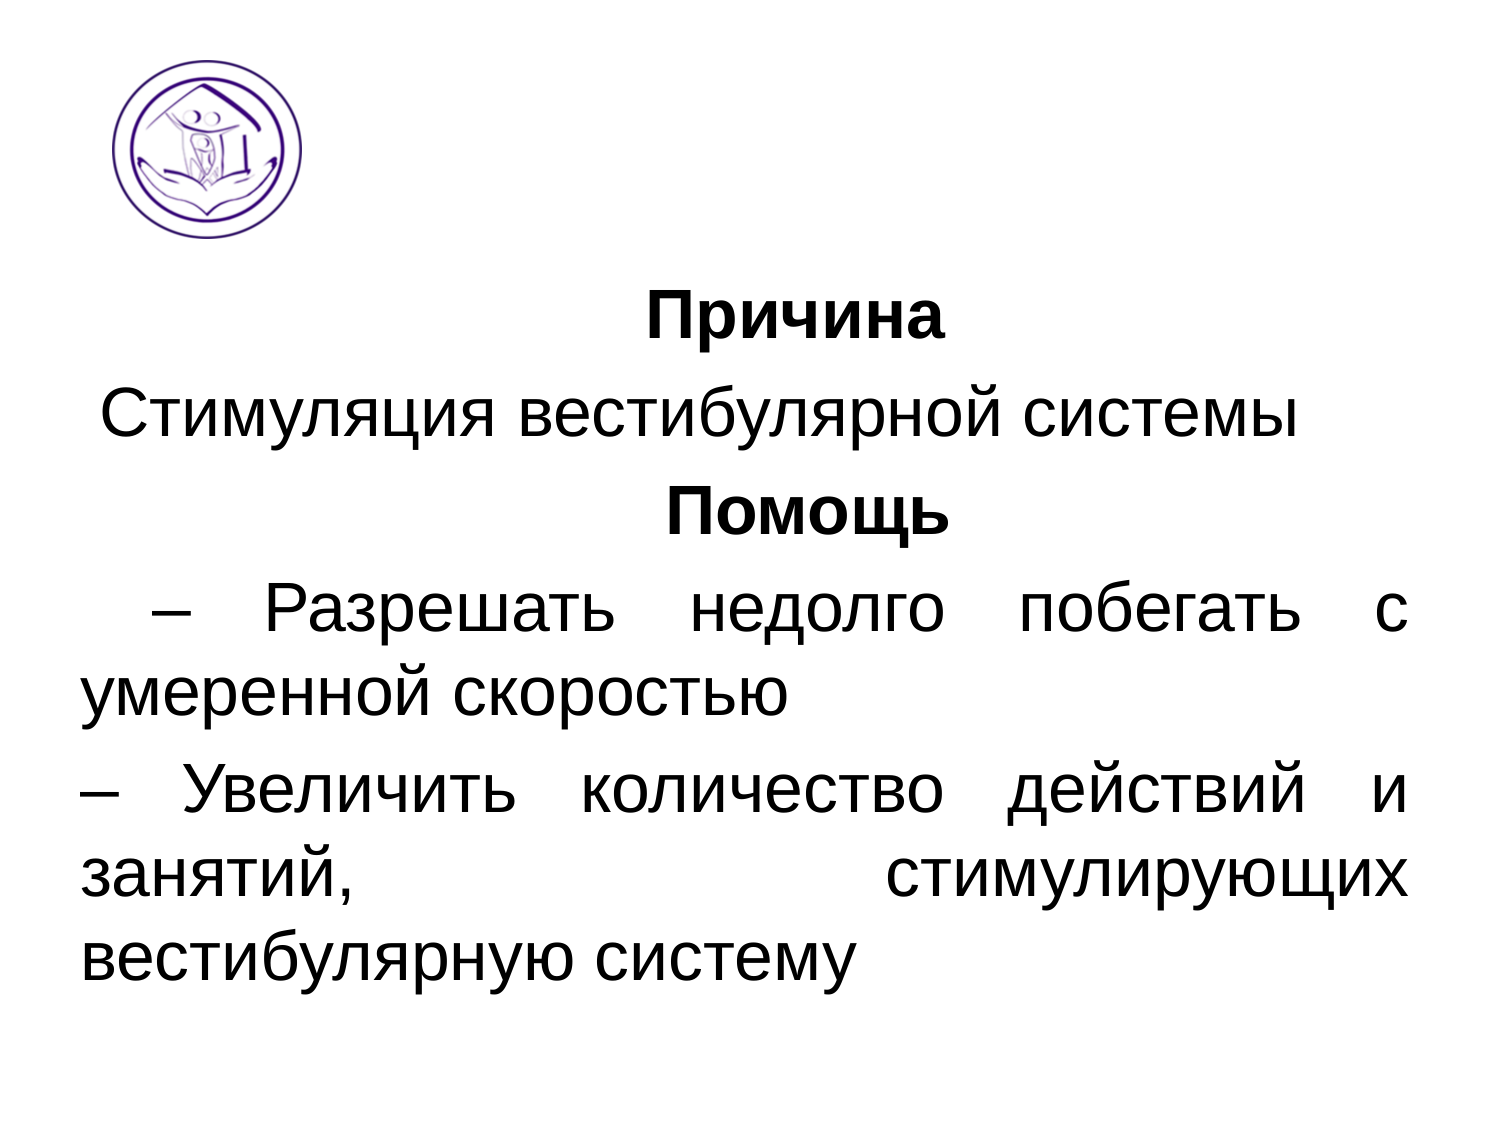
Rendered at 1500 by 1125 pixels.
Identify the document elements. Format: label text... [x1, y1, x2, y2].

list Причина Стимуляция вестибулярной системы Помощь – Разрешать недолго побегать с умеренной скоростью – Увеличить количество действий и занятий, стимулирующих вестибулярную систему [64, 66, 1425, 1005]
picture [111, 59, 302, 239]
